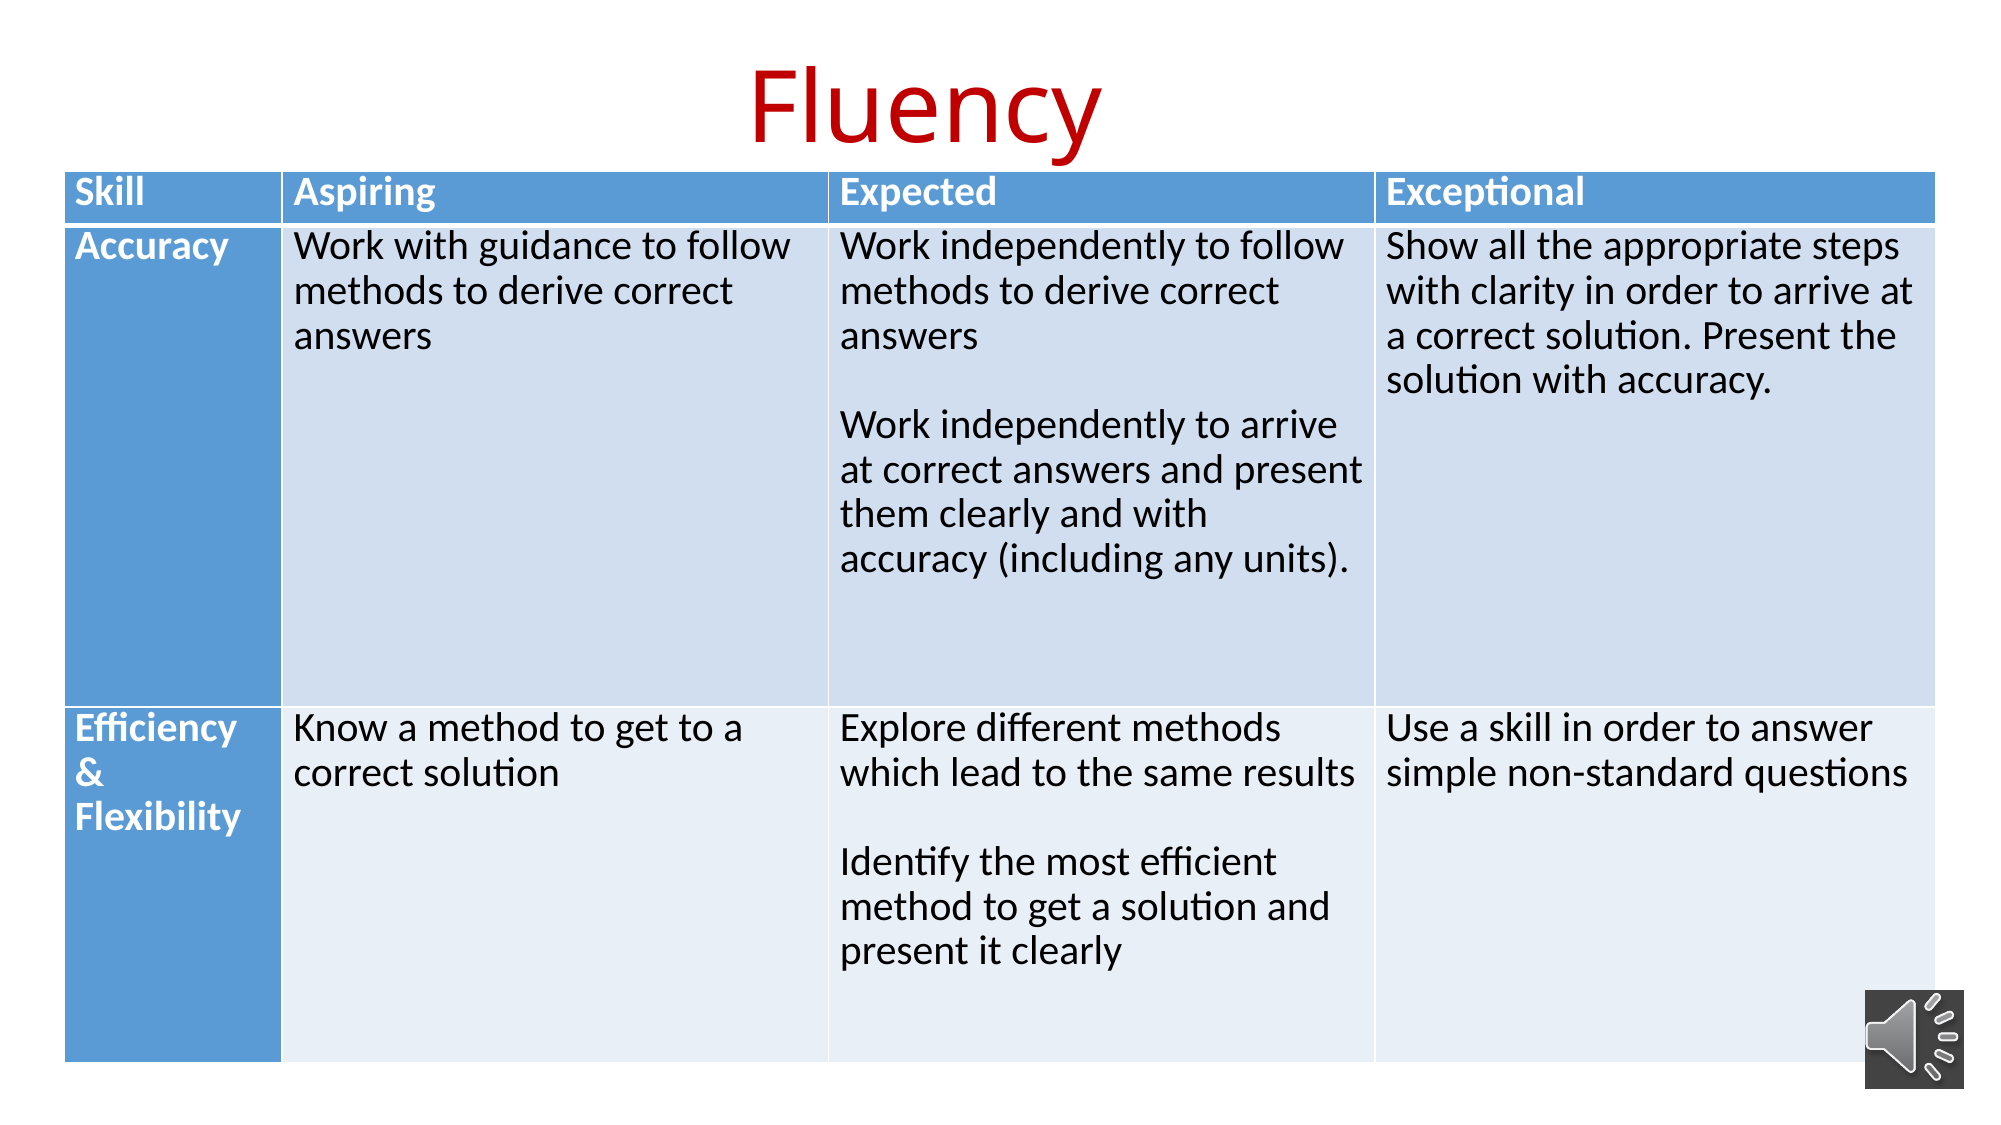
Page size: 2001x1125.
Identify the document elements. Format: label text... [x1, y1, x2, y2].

table_cell Show all the appropriate steps with clarity in order to arrive at a correct solution. Present the solution with accuracy. [1376, 228, 1935, 706]
table_cell Work independently to follow methods to derive correct answers Work independently to arrive at correct answers and present them clearly and with accuracy (including any units). [829, 228, 1374, 706]
picture [1864, 989, 1965, 1090]
table_cell Use a skill in order to answer simple non-standard questions [1376, 708, 1935, 1062]
table_cell Explore different methods which lead to the same results Identify the most efficient method to get a solution and present it clearly [829, 708, 1374, 1062]
table_header Aspiring [283, 172, 828, 223]
table_cell Work with guidance to follow methods to derive correct answers [283, 228, 828, 706]
table_cell Accuracy [65, 228, 281, 706]
table_cell Efficiency & Flexibility [65, 708, 281, 1062]
table_cell Know a method to get to a correct solution [283, 708, 828, 1062]
table_header Exceptional [1376, 172, 1935, 223]
table_header Expected [829, 172, 1374, 223]
table_header Skill [65, 172, 281, 223]
text_box Fluency [731, 34, 1269, 170]
